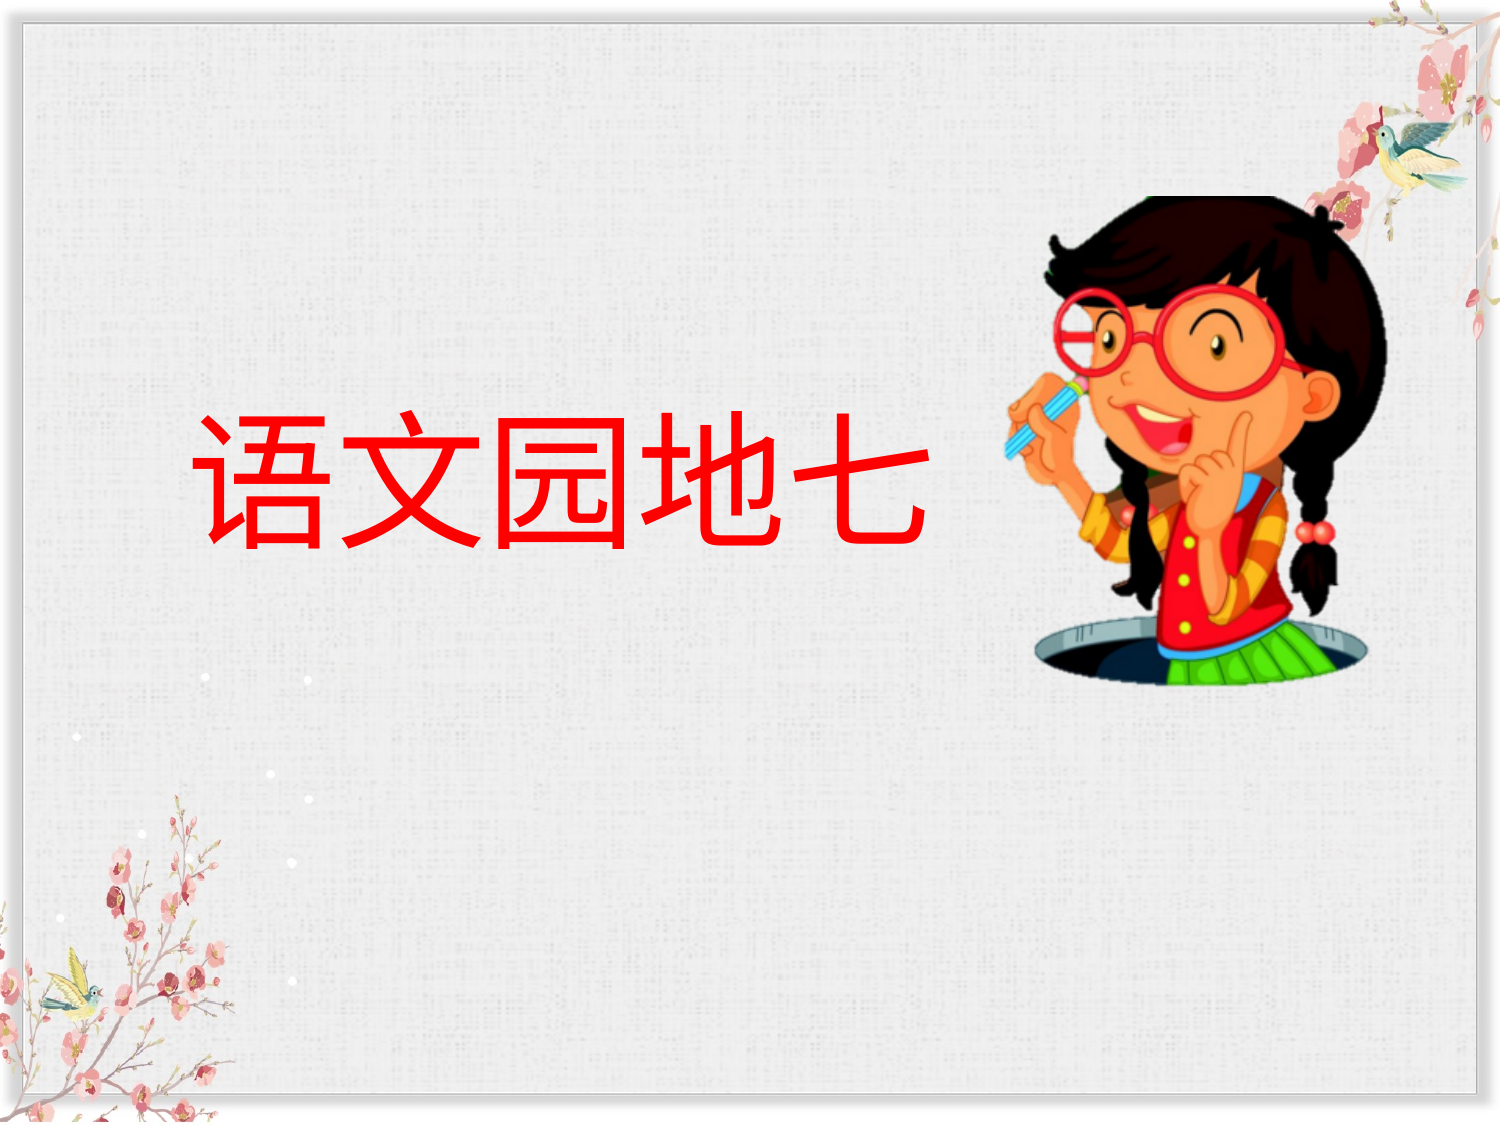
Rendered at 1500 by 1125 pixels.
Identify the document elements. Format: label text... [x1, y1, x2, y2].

picture [0, 0, 1500, 1125]
text_box 语文园地七 [171, 289, 952, 575]
